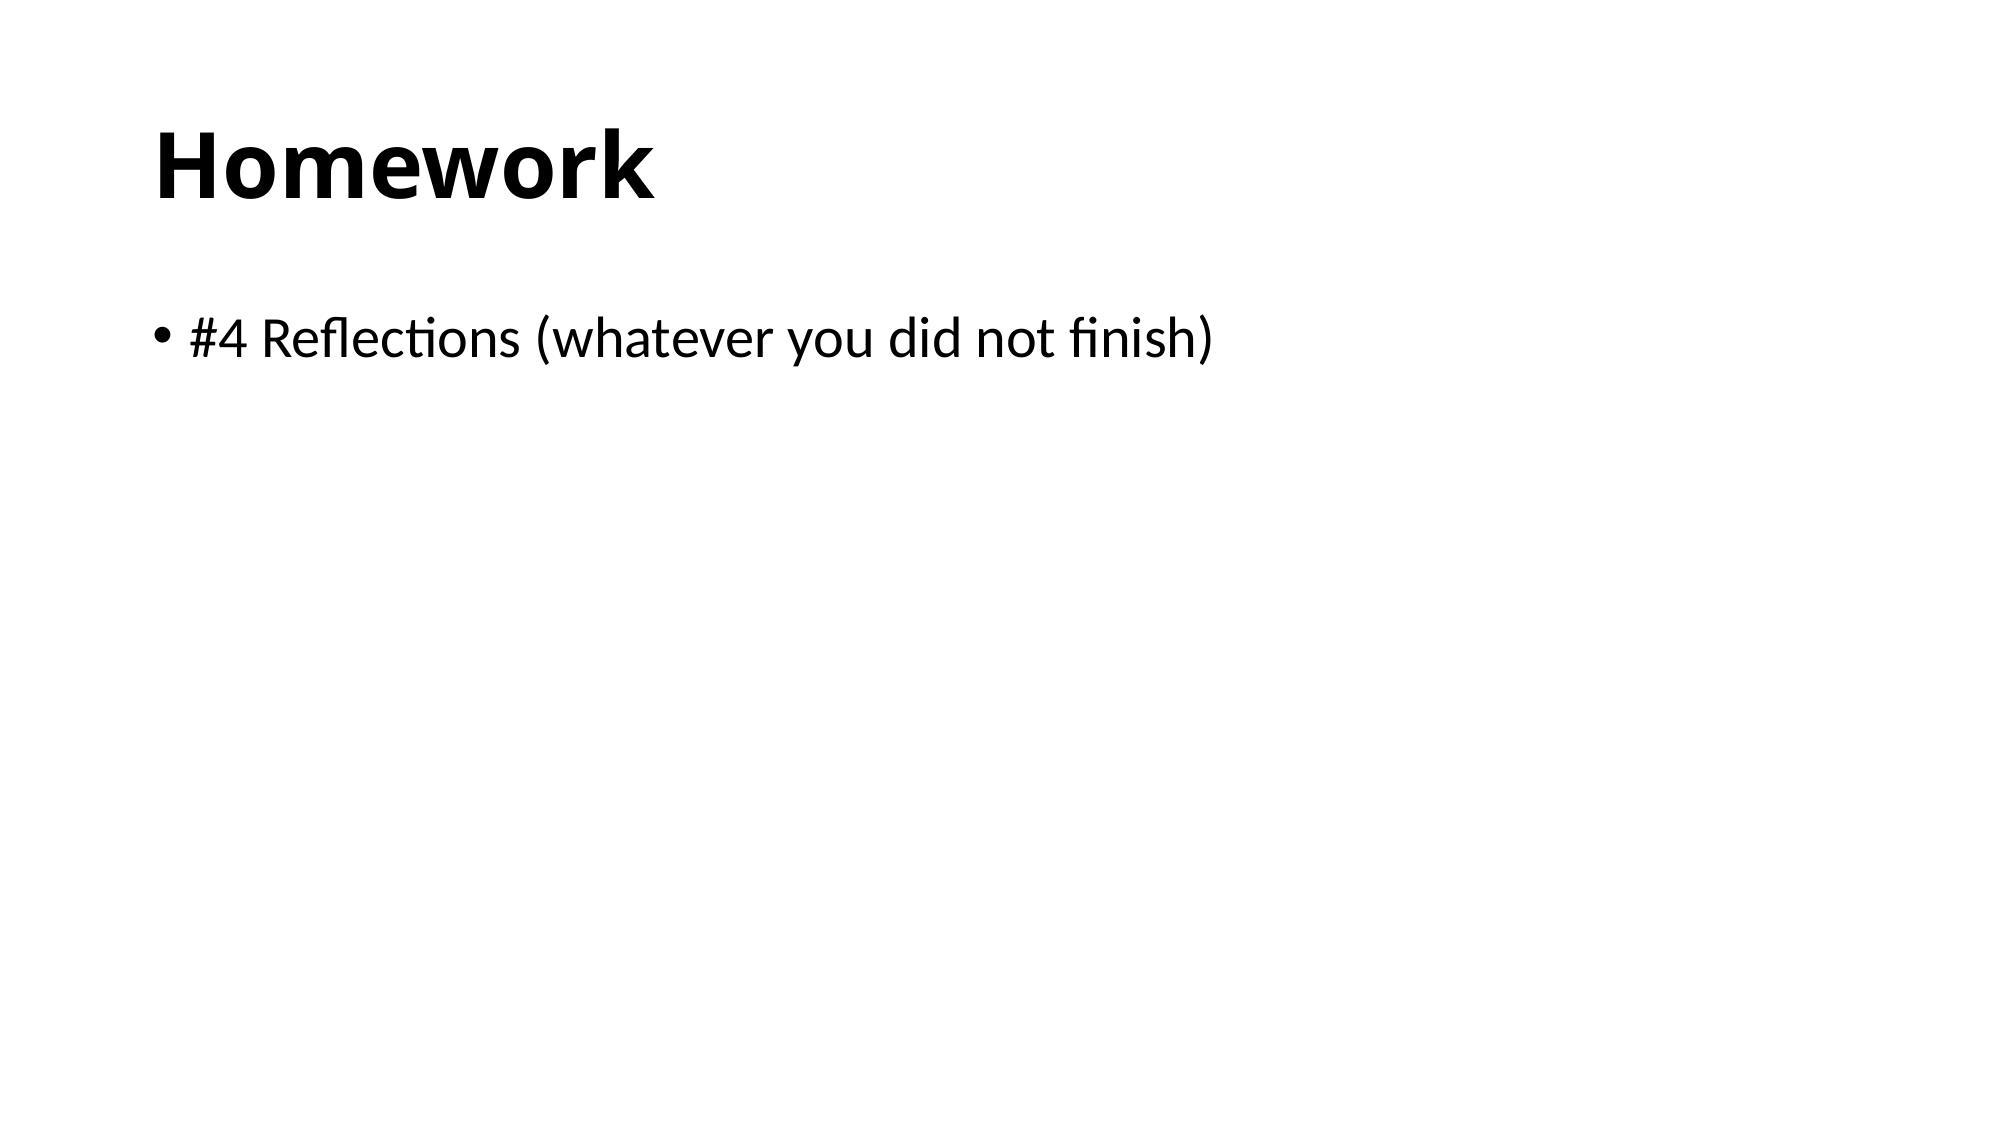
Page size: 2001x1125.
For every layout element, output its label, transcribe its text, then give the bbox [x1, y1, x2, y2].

title Homework [137, 59, 1863, 278]
list #4 Reflections (whatever you did not finish) [137, 299, 1863, 1014]
